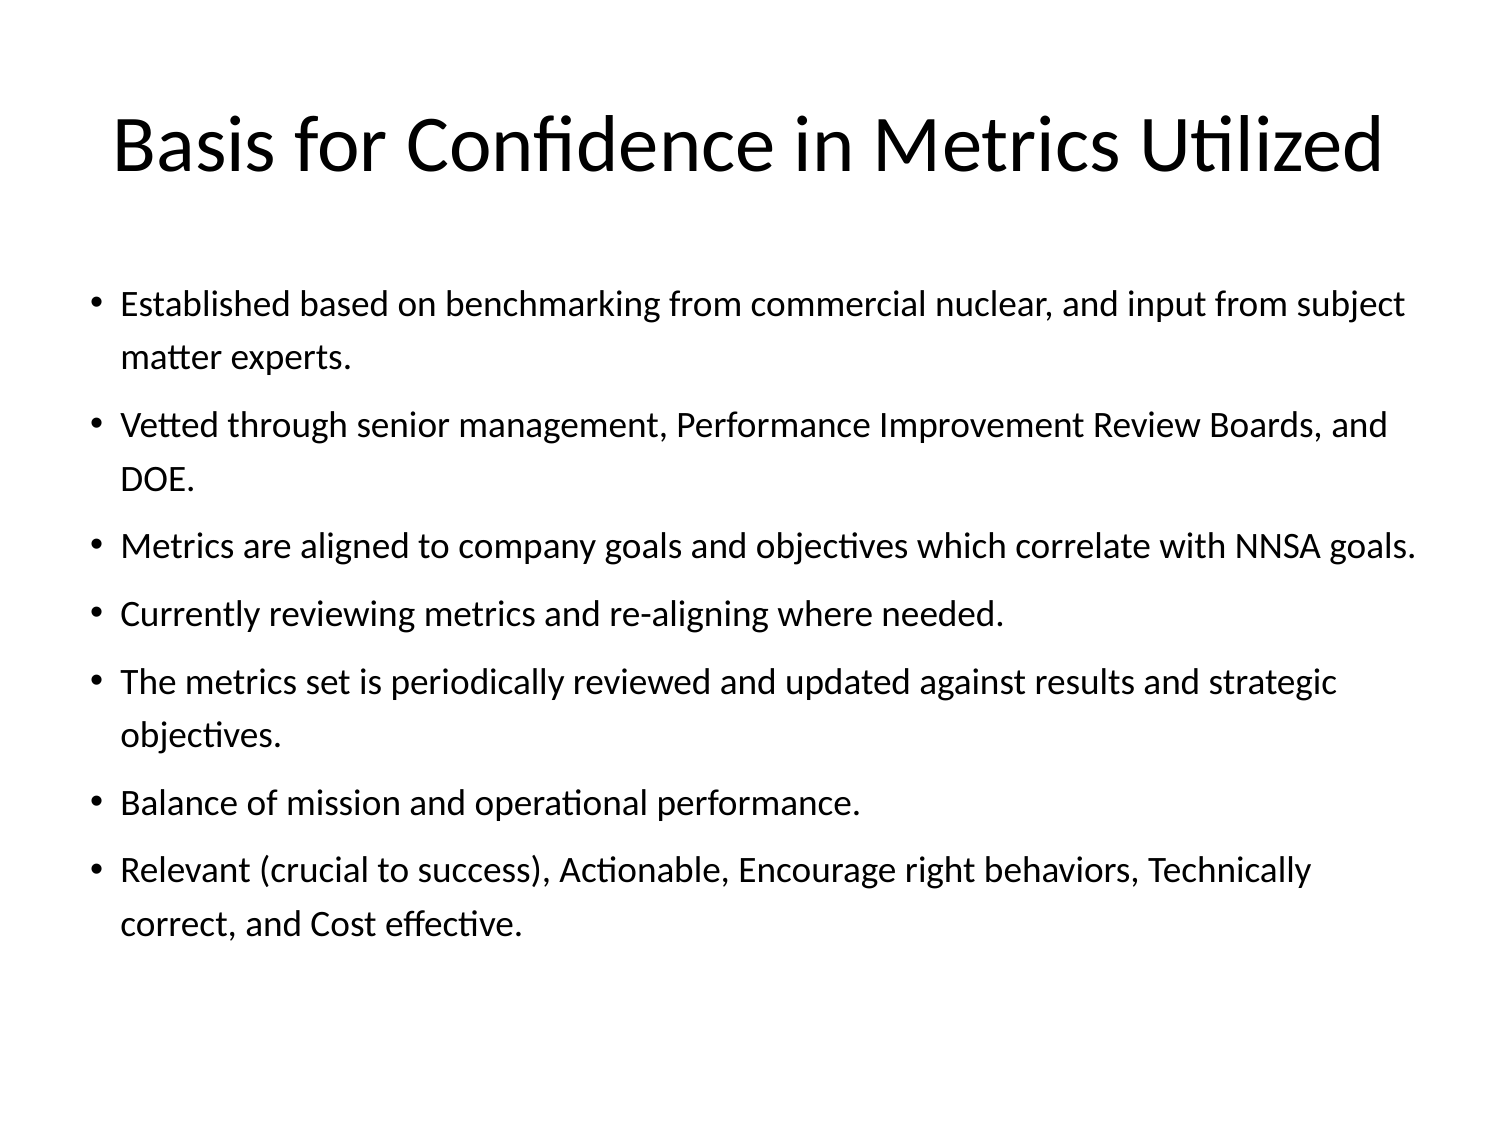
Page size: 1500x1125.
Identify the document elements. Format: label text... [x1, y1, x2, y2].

list Established based on benchmarking from commercial nuclear, and input from subject matter experts. Vetted through senior management, Performance Improvement Review Boards, and DOE. Metrics are aligned to company goals and objectives which correlate with NNSA goals. Currently reviewing metrics and re-aligning where needed. The metrics set is periodically reviewed and updated against results and strategic objectives. Balance of mission and operational performance. Relevant (crucial to success), Actionable, Encourage right behaviors, Technically correct, and Cost effective. [75, 262, 1450, 1005]
title Basis for Confidence in Metrics Utilized [75, 45, 1425, 233]
